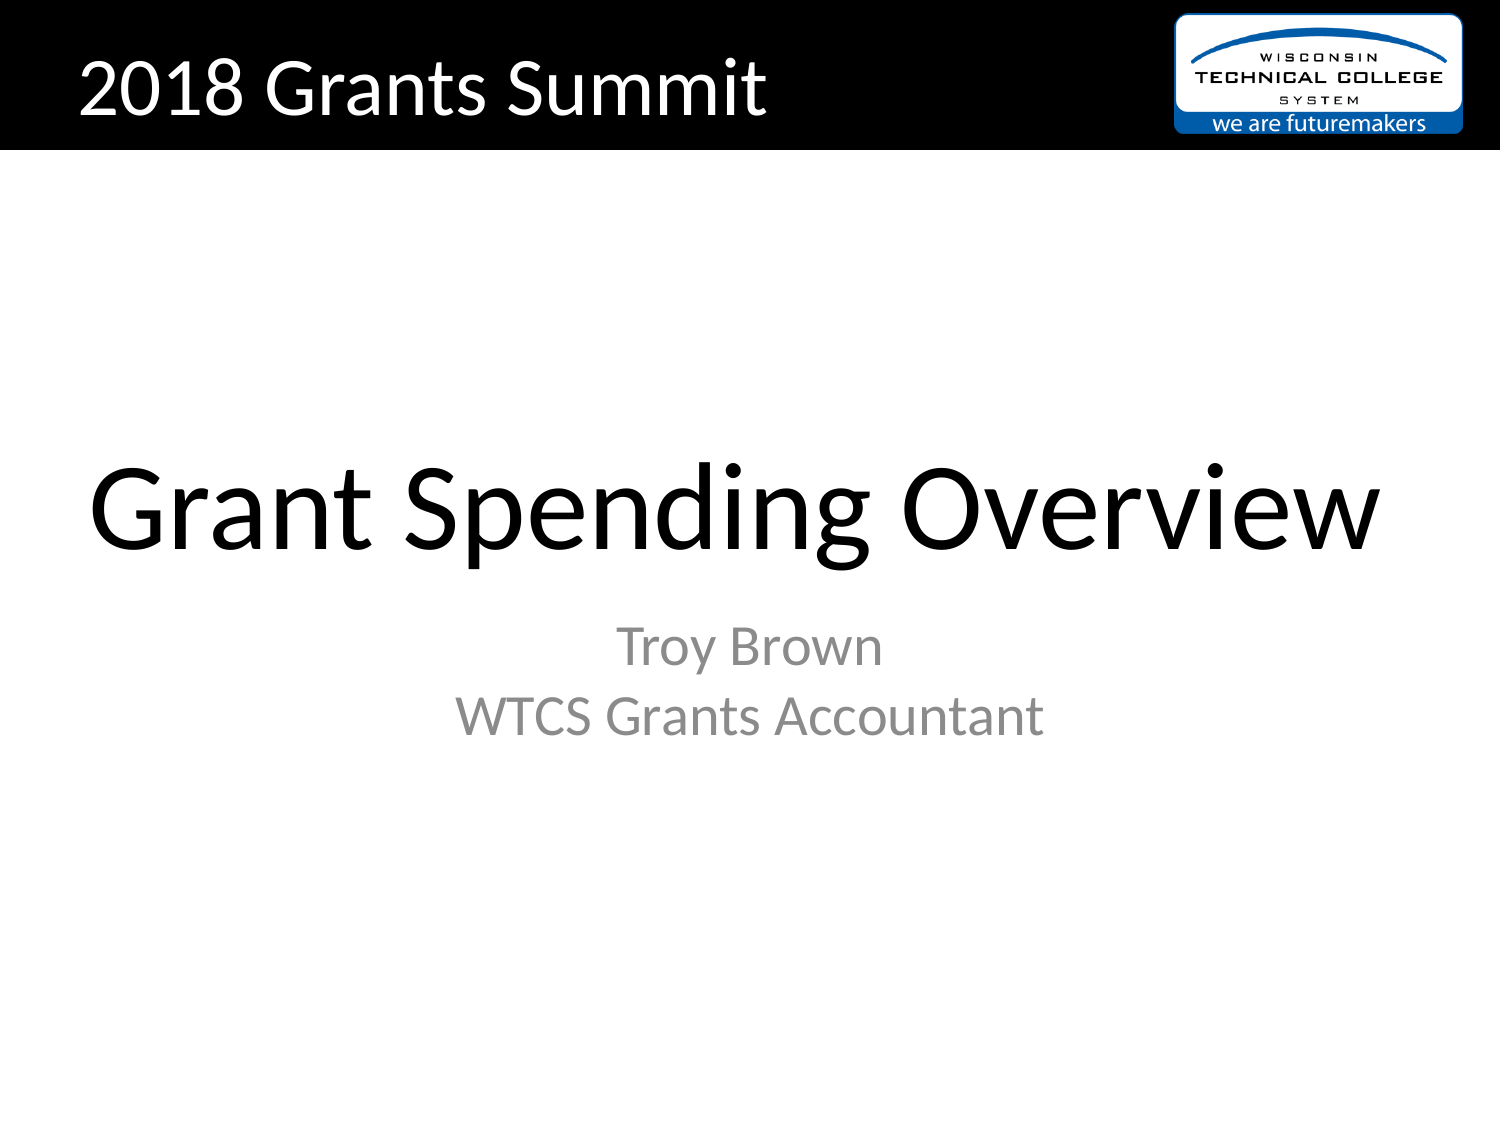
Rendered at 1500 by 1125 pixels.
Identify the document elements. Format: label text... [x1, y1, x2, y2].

subtitle Troy Brown WTCS Grants Accountant [0, 600, 1500, 763]
title Grant Spending Overview [0, 262, 1500, 600]
picture [1174, 13, 1463, 134]
text_box 2018 Grants Summit [62, 24, 975, 140]
